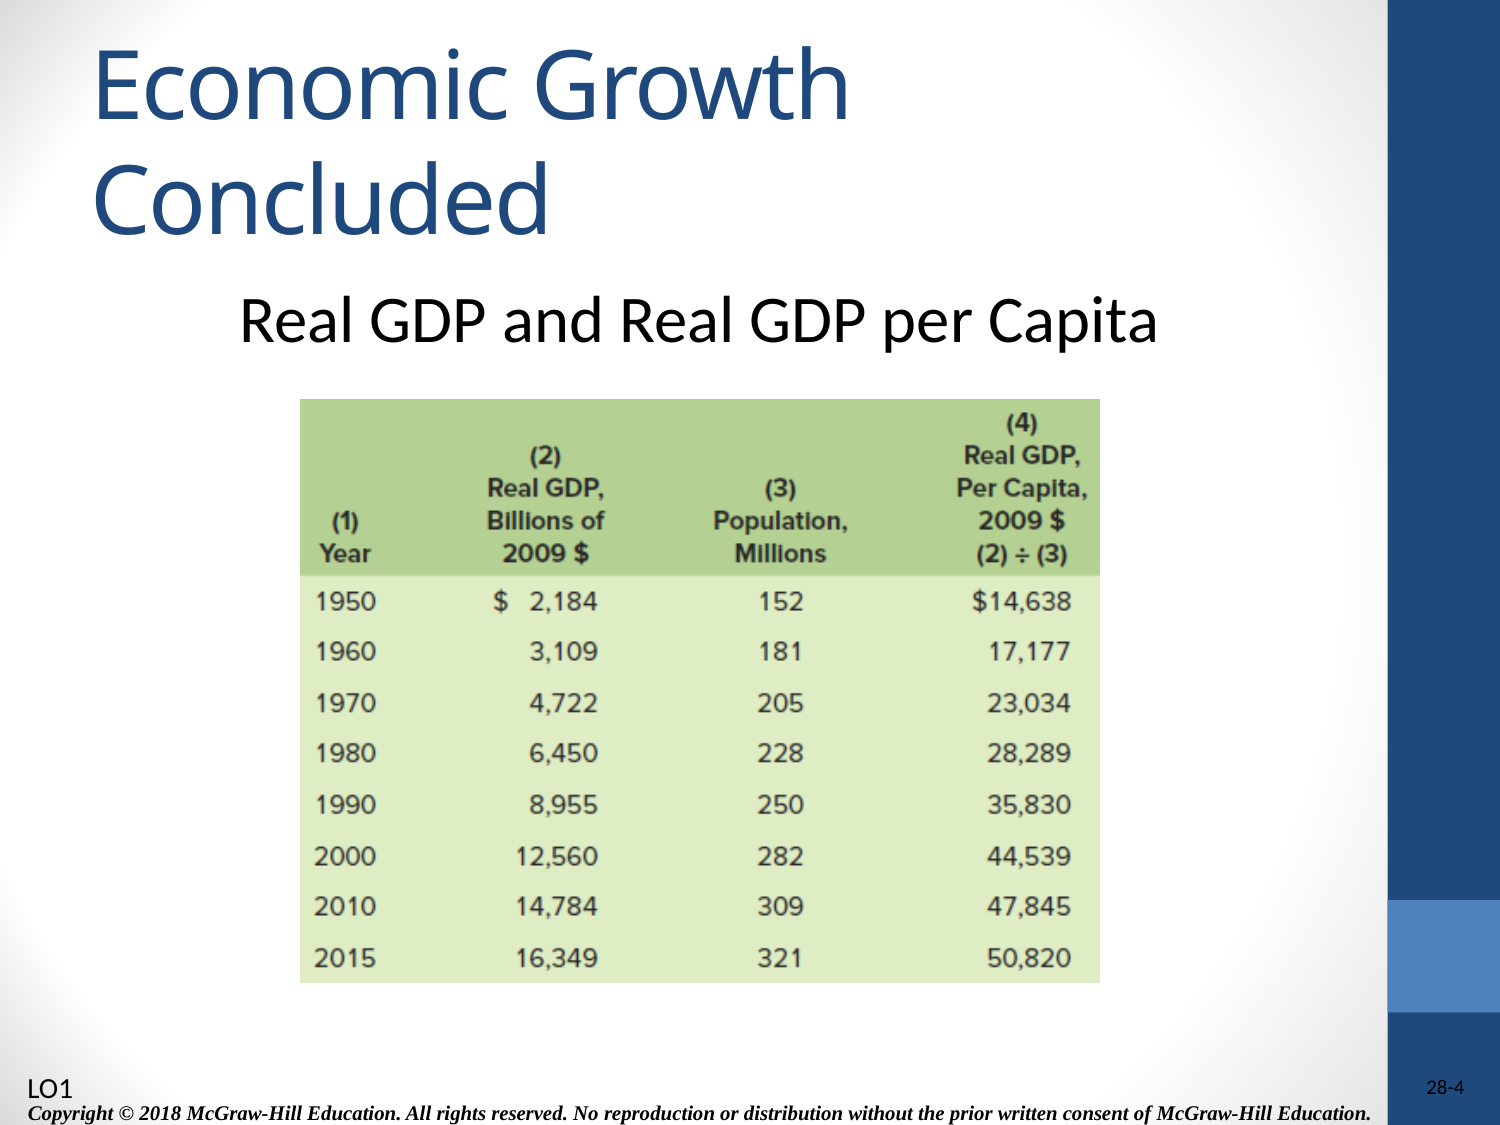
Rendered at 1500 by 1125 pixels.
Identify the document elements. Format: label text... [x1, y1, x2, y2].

title Economic Growth Concluded [75, 45, 1325, 233]
text_box LO1 [12, 1062, 92, 1113]
picture [0, 0, 1387, 1125]
text_box Real GDP and Real GDP per Capita [121, 268, 1279, 363]
